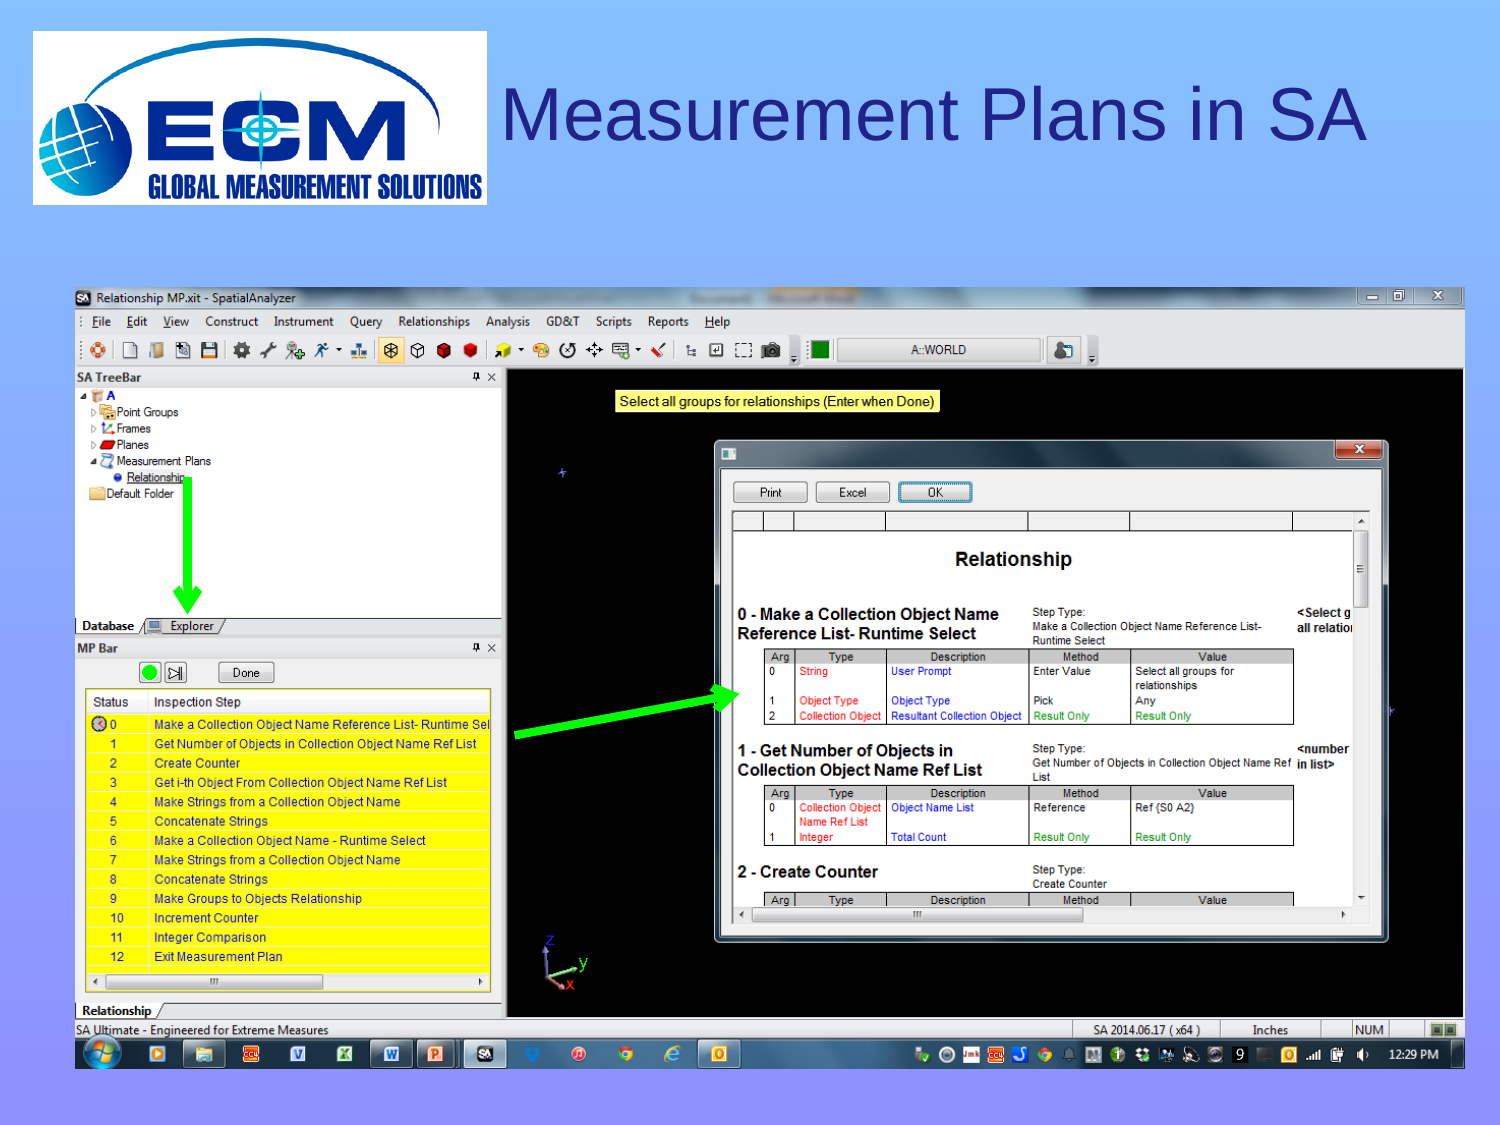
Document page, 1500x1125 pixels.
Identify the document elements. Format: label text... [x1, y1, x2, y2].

picture [74, 287, 1465, 1069]
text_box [514, 693, 740, 736]
title Measurement Plans in SA [462, 57, 1407, 178]
picture [33, 31, 487, 205]
